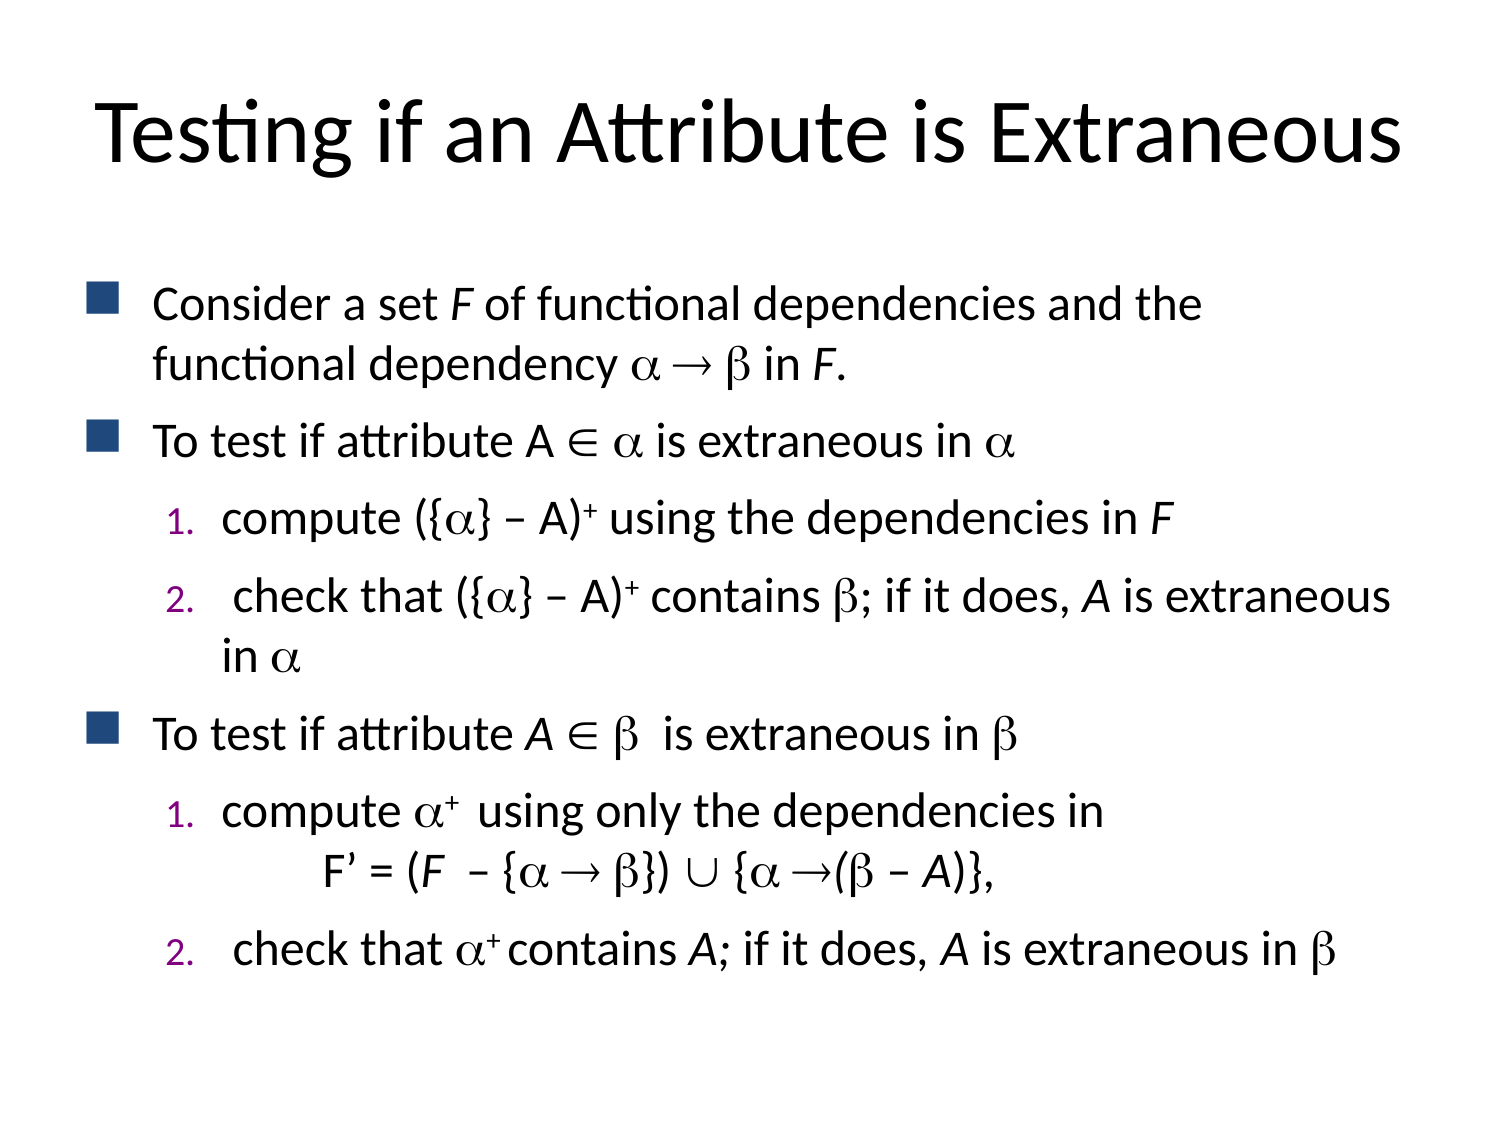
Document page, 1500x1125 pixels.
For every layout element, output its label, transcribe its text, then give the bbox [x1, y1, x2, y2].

title Testing if an Attribute is Extraneous [75, 32, 1425, 220]
list Consider a set F of functional dependencies and the functional dependency    in F. To test if attribute A   is extraneous in  compute ({} – A)+ using the dependencies in F check that ({} – A)+ contains ; if it does, A is extraneous in  To test if attribute A   is extraneous in  compute + using only the dependencies in F’ = (F – {  })  { ( – A)}, check that + contains A; if it does, A is extraneous in  [75, 262, 1425, 1005]
